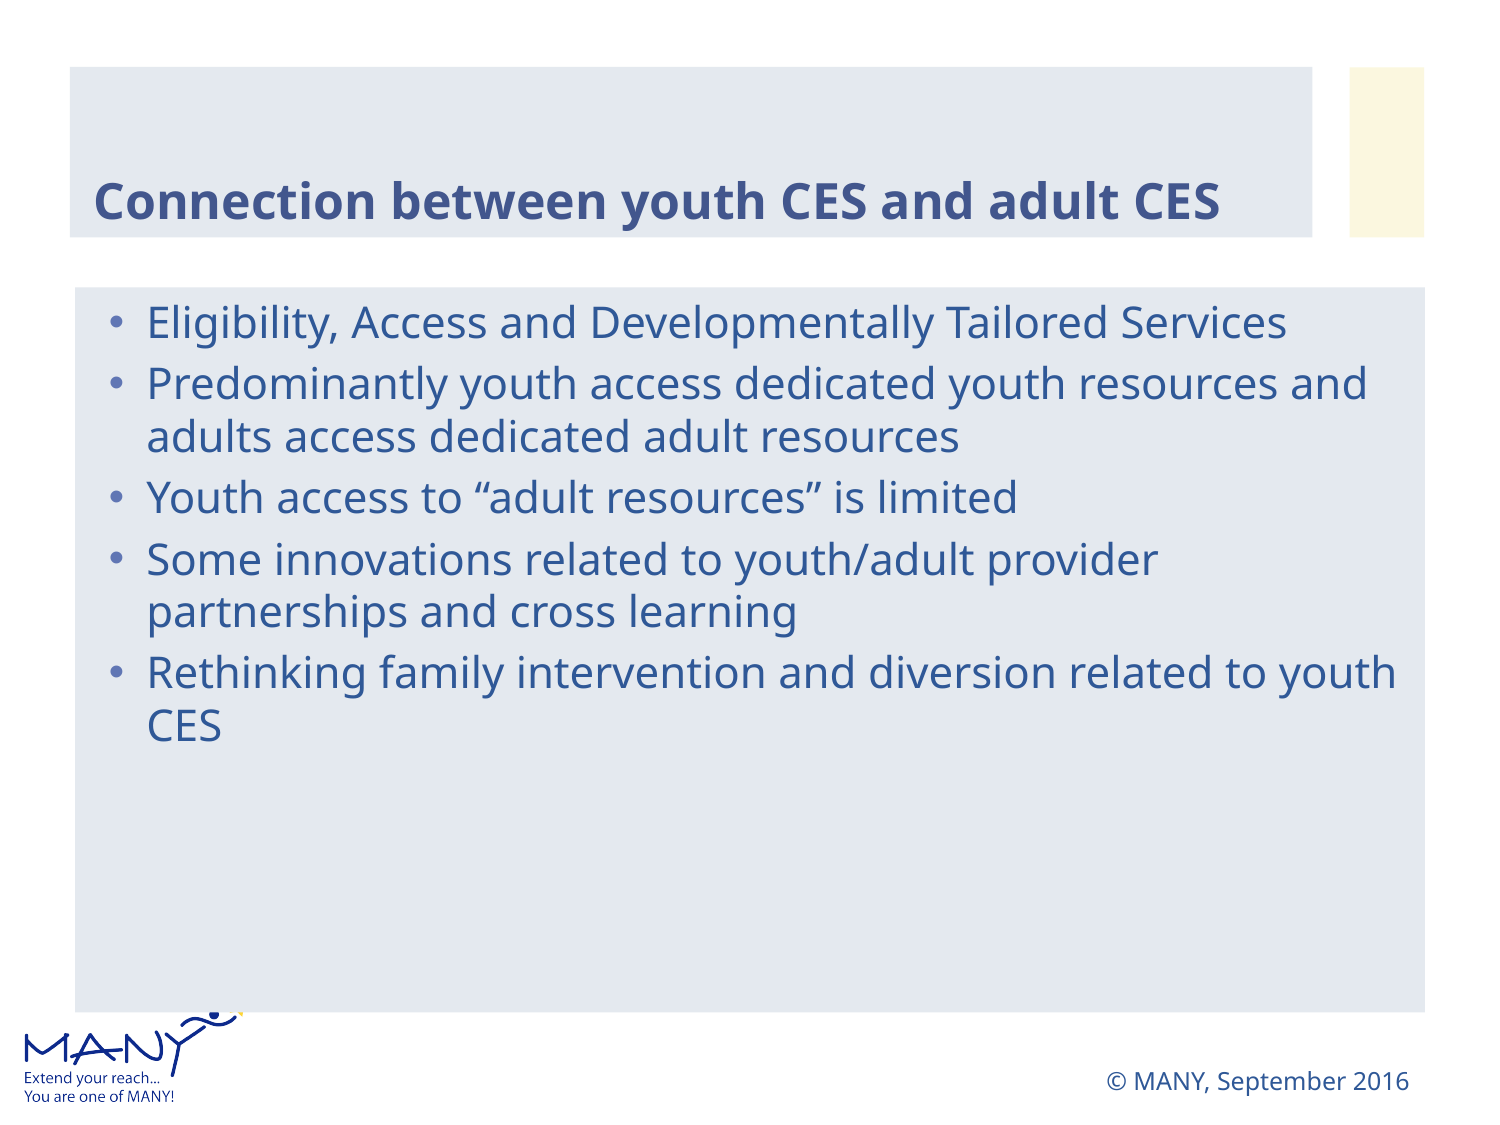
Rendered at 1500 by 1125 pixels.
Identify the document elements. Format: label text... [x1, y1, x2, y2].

list Eligibility, Access and Developmentally Tailored Services Predominantly youth access dedicated youth resources and adults access dedicated adult resources Youth access to “adult resources” is limited Some innovations related to youth/adult provider partnerships and cross learning Rethinking family intervention and diversion related to youth CES [75, 287, 1425, 1013]
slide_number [774, 1042, 1425, 1103]
picture [24, 995, 250, 1102]
title Connection between youth CES and adult CES [69, 66, 1313, 238]
